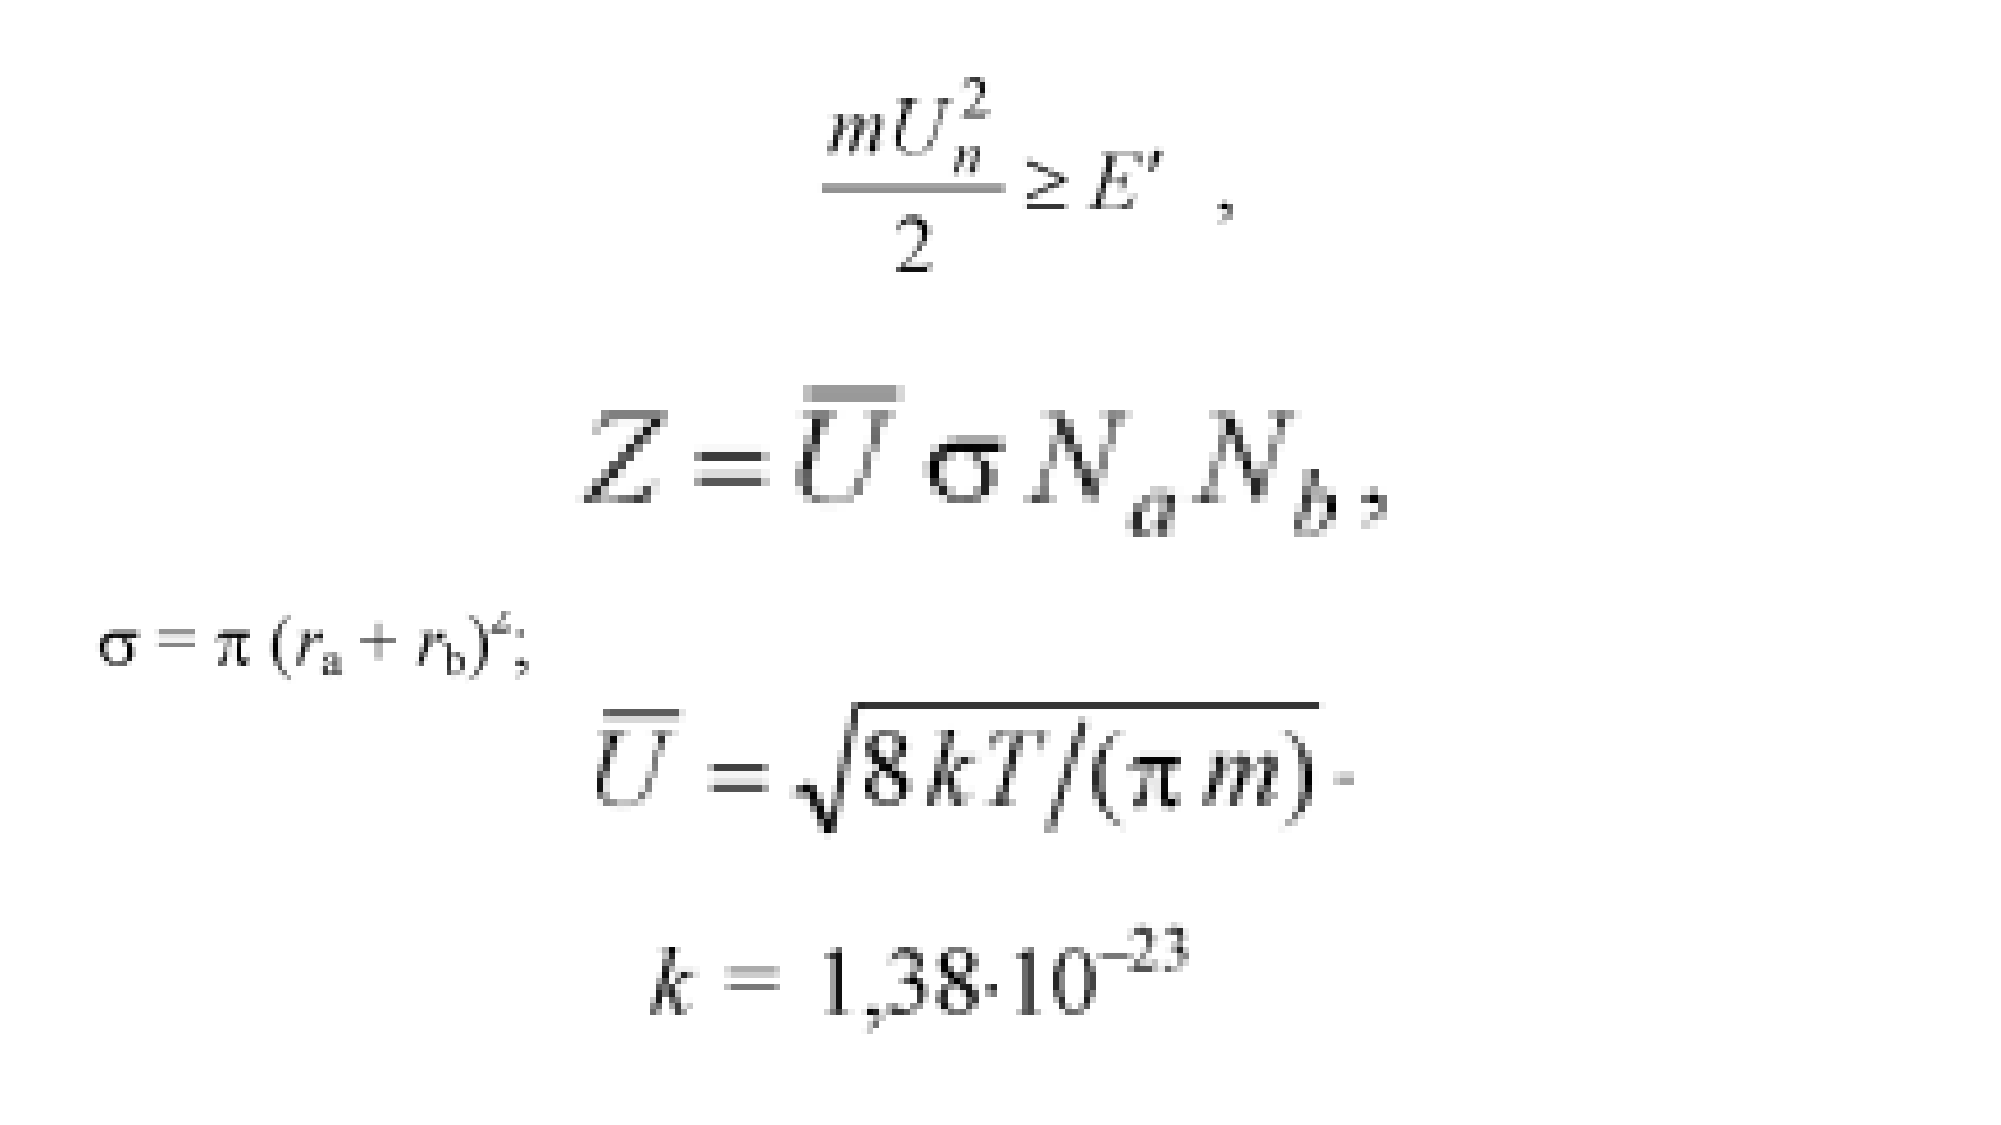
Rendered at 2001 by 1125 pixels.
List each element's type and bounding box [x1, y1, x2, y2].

picture [638, 904, 1221, 1053]
picture [59, 46, 1497, 882]
